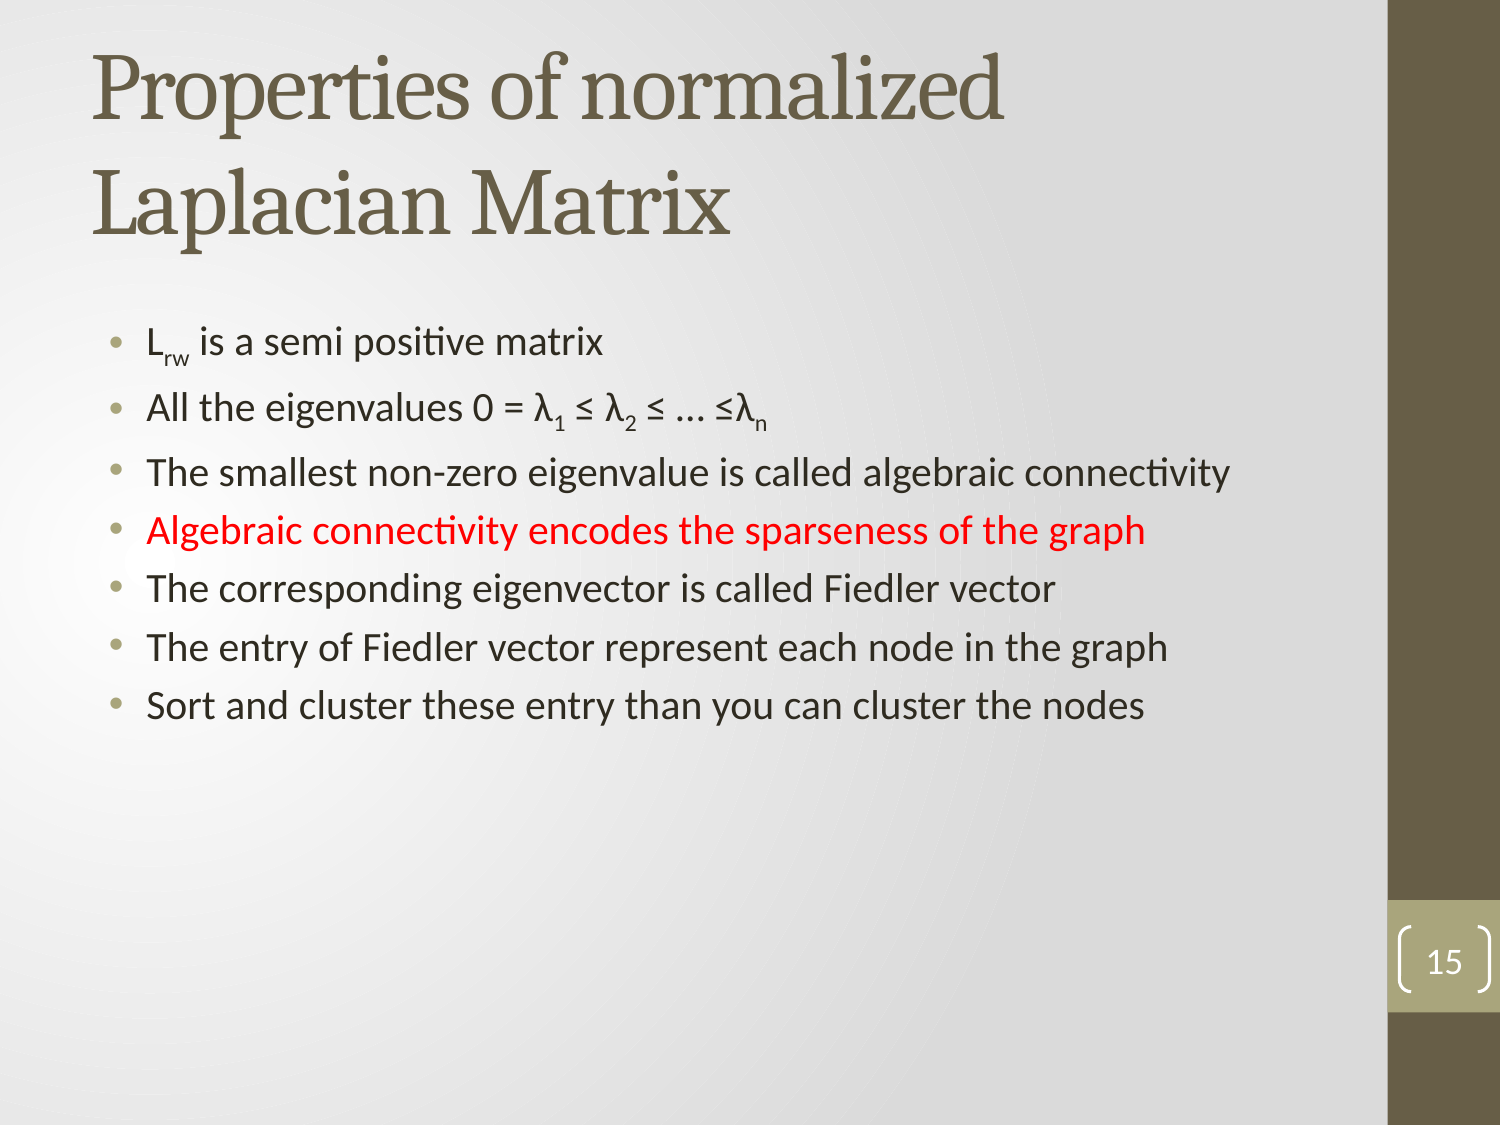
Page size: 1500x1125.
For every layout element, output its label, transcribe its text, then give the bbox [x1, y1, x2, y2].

slide_number 15 [1397, 925, 1492, 994]
title Properties of normalized Laplacian Matrix [75, 45, 1325, 233]
list Lrw is a semi positive matrix All the eigenvalues 0 = λ1 ≤ λ2 ≤ … ≤λn The smallest non-zero eigenvalue is called algebraic connectivity Algebraic connectivity encodes the sparseness of the graph The corresponding eigenvector is called Fiedler vector The entry of Fiedler vector represent each node in the graph Sort and cluster these entry than you can cluster the nodes [75, 306, 1325, 1094]
